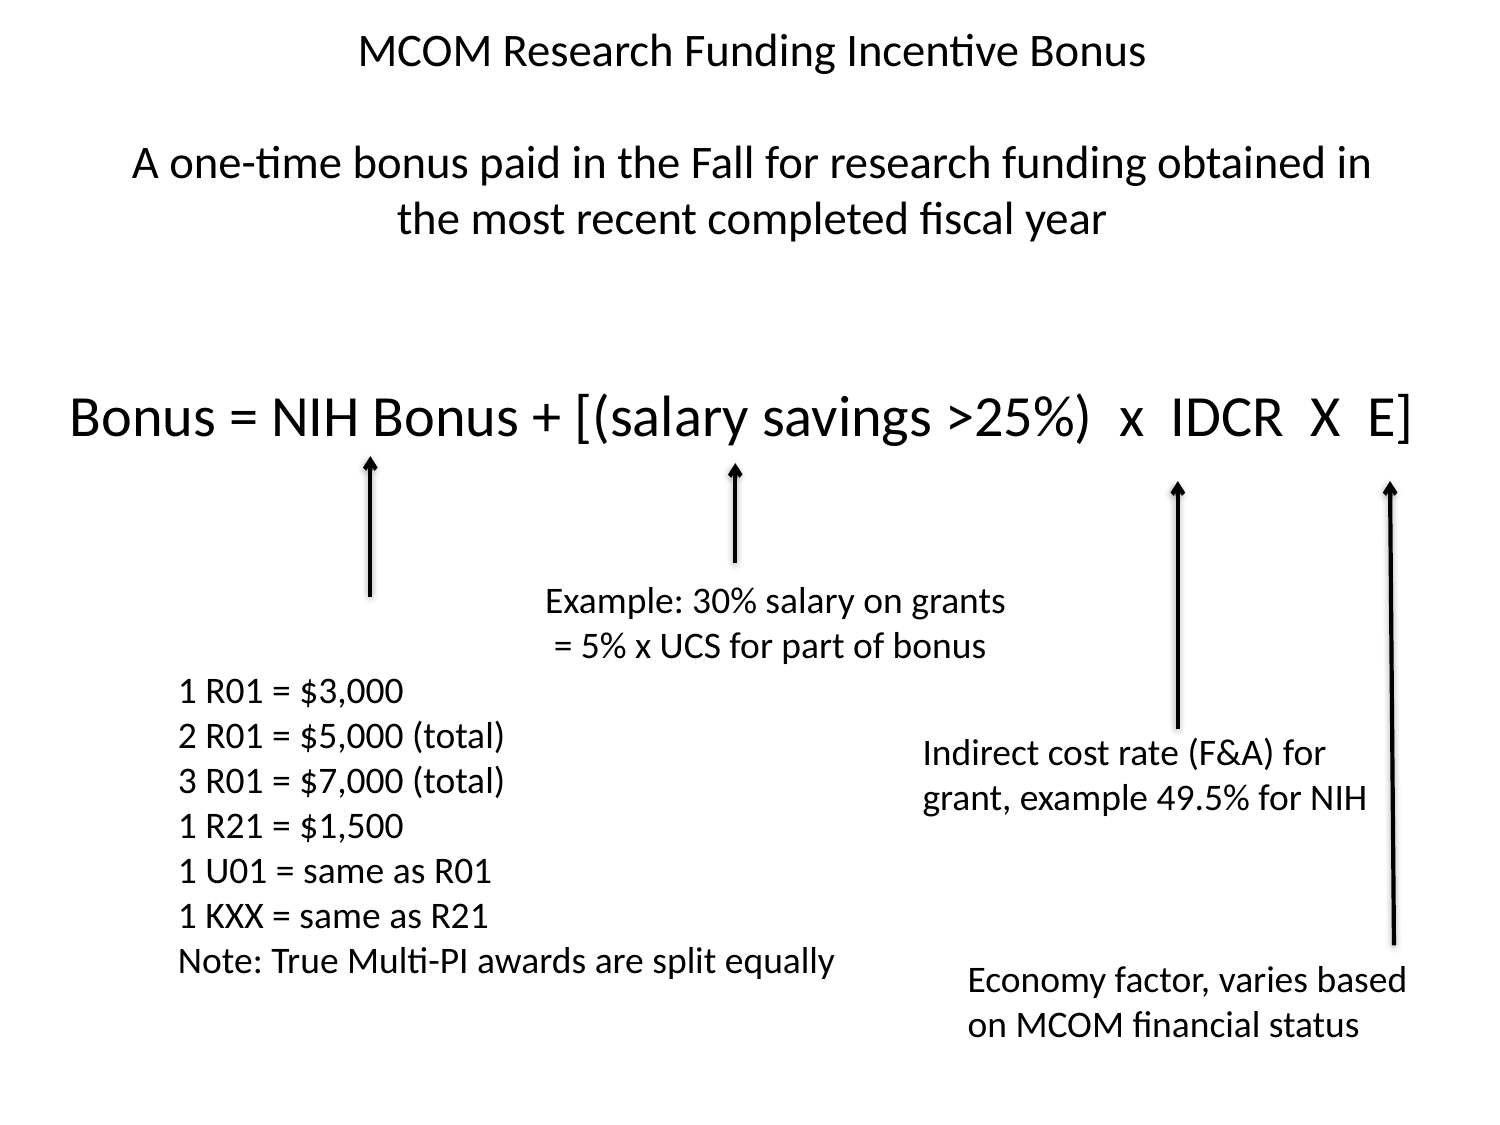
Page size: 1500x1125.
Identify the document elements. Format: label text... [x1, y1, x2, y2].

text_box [1389, 480, 1395, 946]
text_box Indirect cost rate (F&A) for grant, example 49.5% for NIH [907, 720, 1383, 826]
text_box Bonus = NIH Bonus + [(salary savings >25%) x IDCR X E] [54, 370, 1430, 456]
text_box Example: 30% salary on grants = 5% x UCS for part of bonus [530, 568, 1022, 674]
text_box Economy factor, varies based on MCOM financial status [952, 948, 1432, 1053]
title MCOM Research Funding Incentive Bonus A one-time bonus paid in the Fall for research funding obtained in the most recent completed fiscal year [115, 11, 1391, 253]
text_box 1 R01 = $3,000 2 R01 = $5,000 (total) 3 R01 = $7,000 (total) 1 R21 = $1,500 1 U01 = same as R01 1 KXX = same as R21 Note: True Multi-PI awards are split equally [163, 658, 851, 989]
